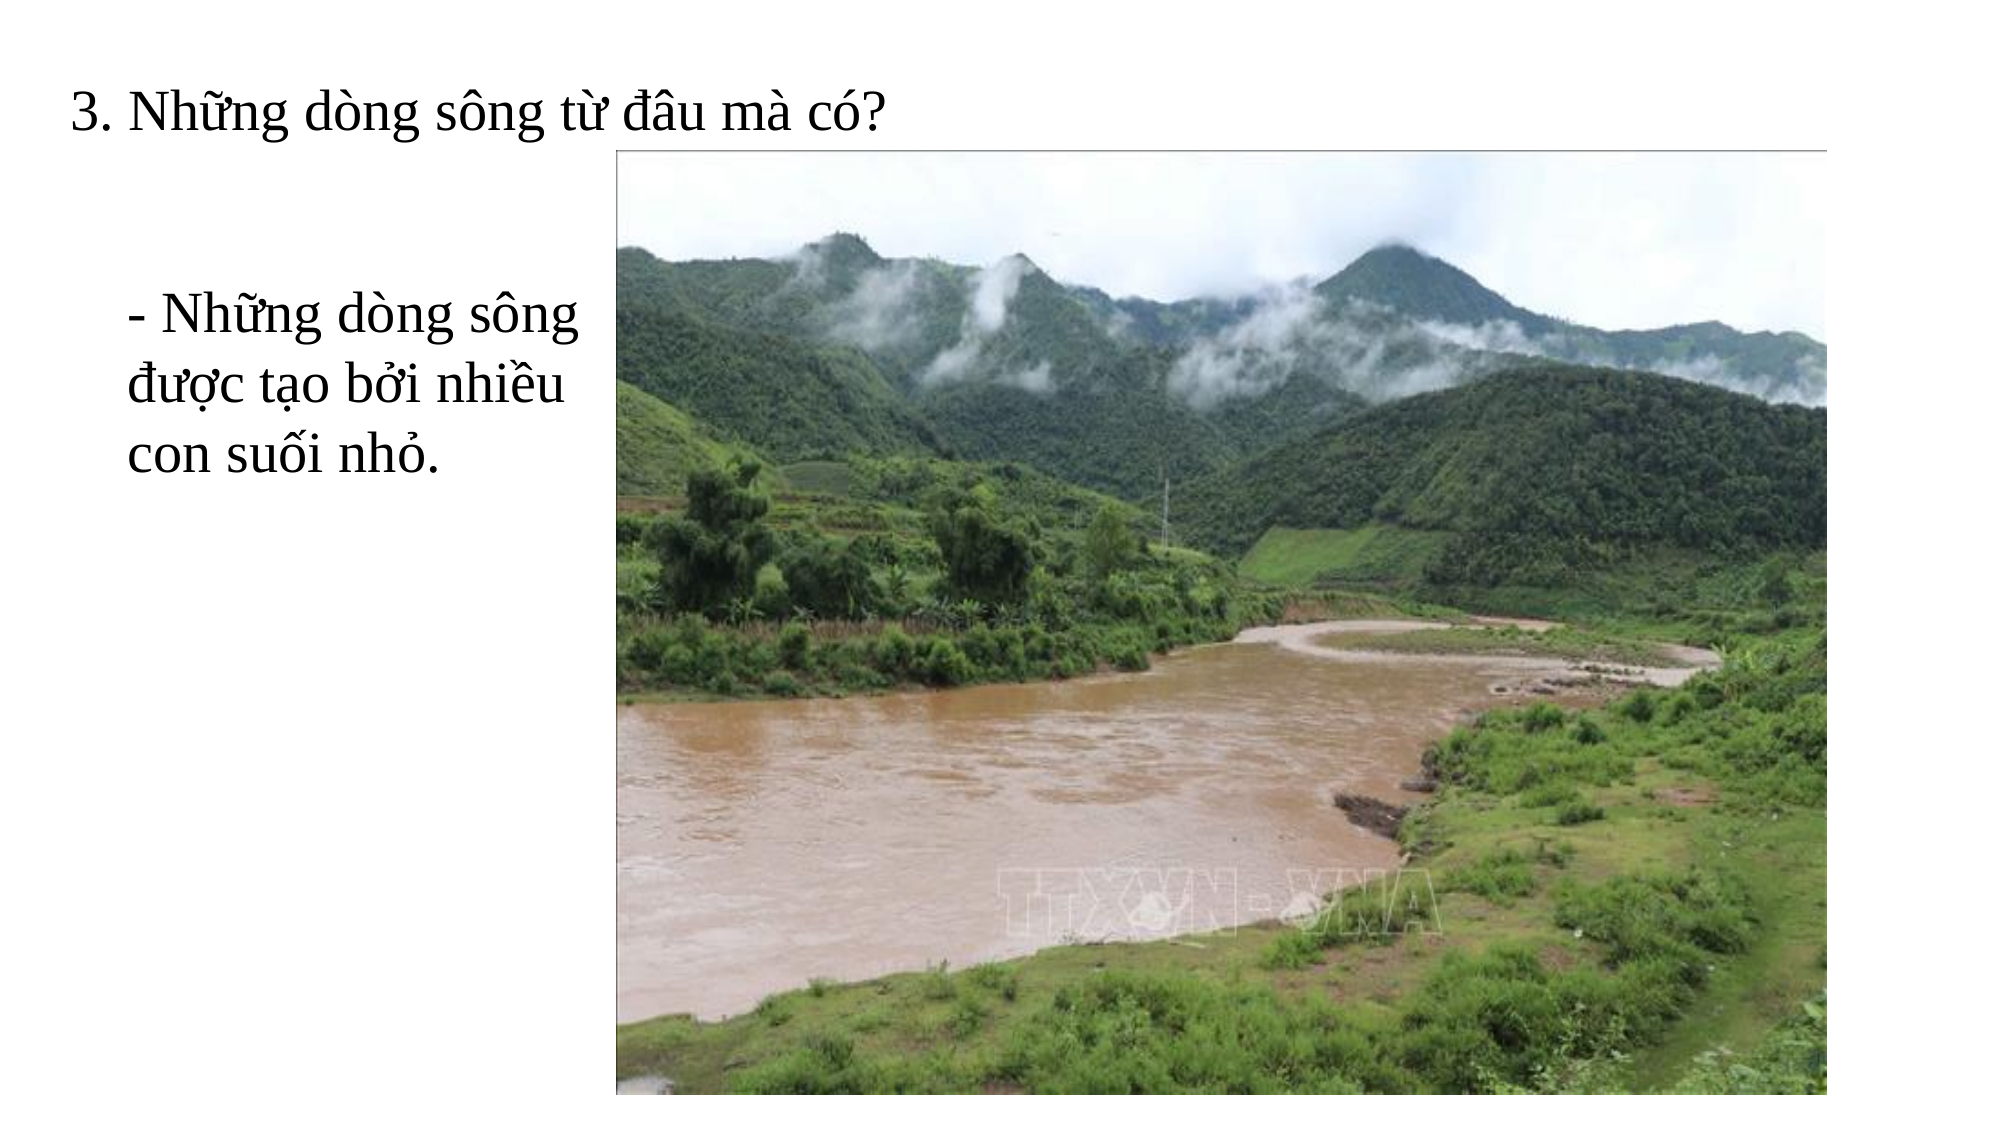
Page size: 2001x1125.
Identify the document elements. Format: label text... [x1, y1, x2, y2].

text_box 3. Những dòng sông từ đâu mà có? [55, 64, 2000, 150]
picture [616, 150, 1827, 1095]
text_box - Những dòng sông được tạo bởi nhiều con suối nhỏ. [113, 267, 616, 492]
